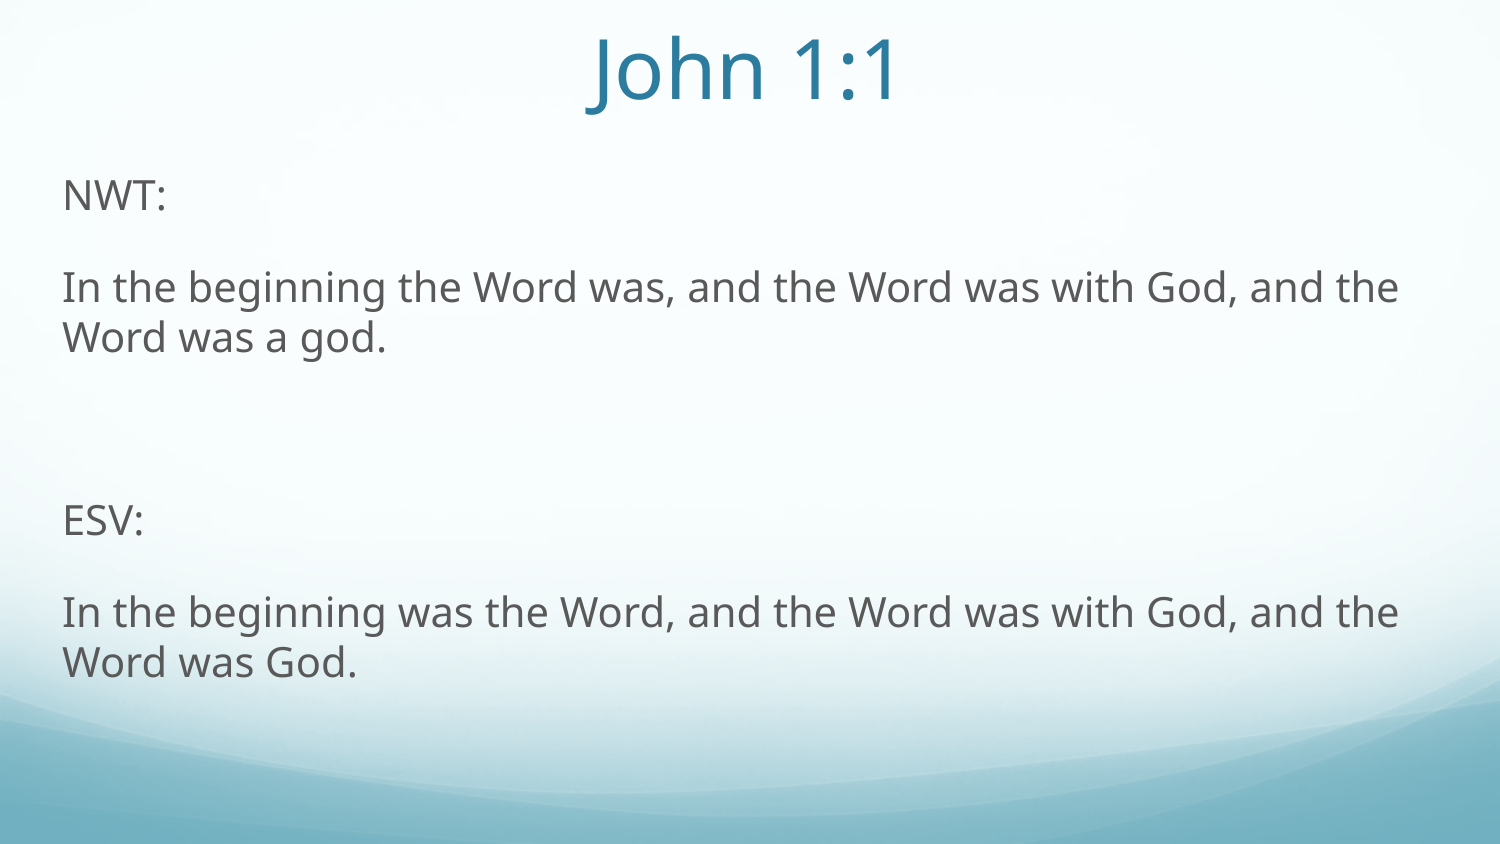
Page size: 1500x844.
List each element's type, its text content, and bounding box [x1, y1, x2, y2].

title John 1:1 [90, 13, 1410, 124]
list NWT: In the beginning the Word was, and the Word was with God, and the Word was a god. ESV: In the beginning was the Word, and the Word was with God, and the Word was God. [47, 161, 1453, 779]
